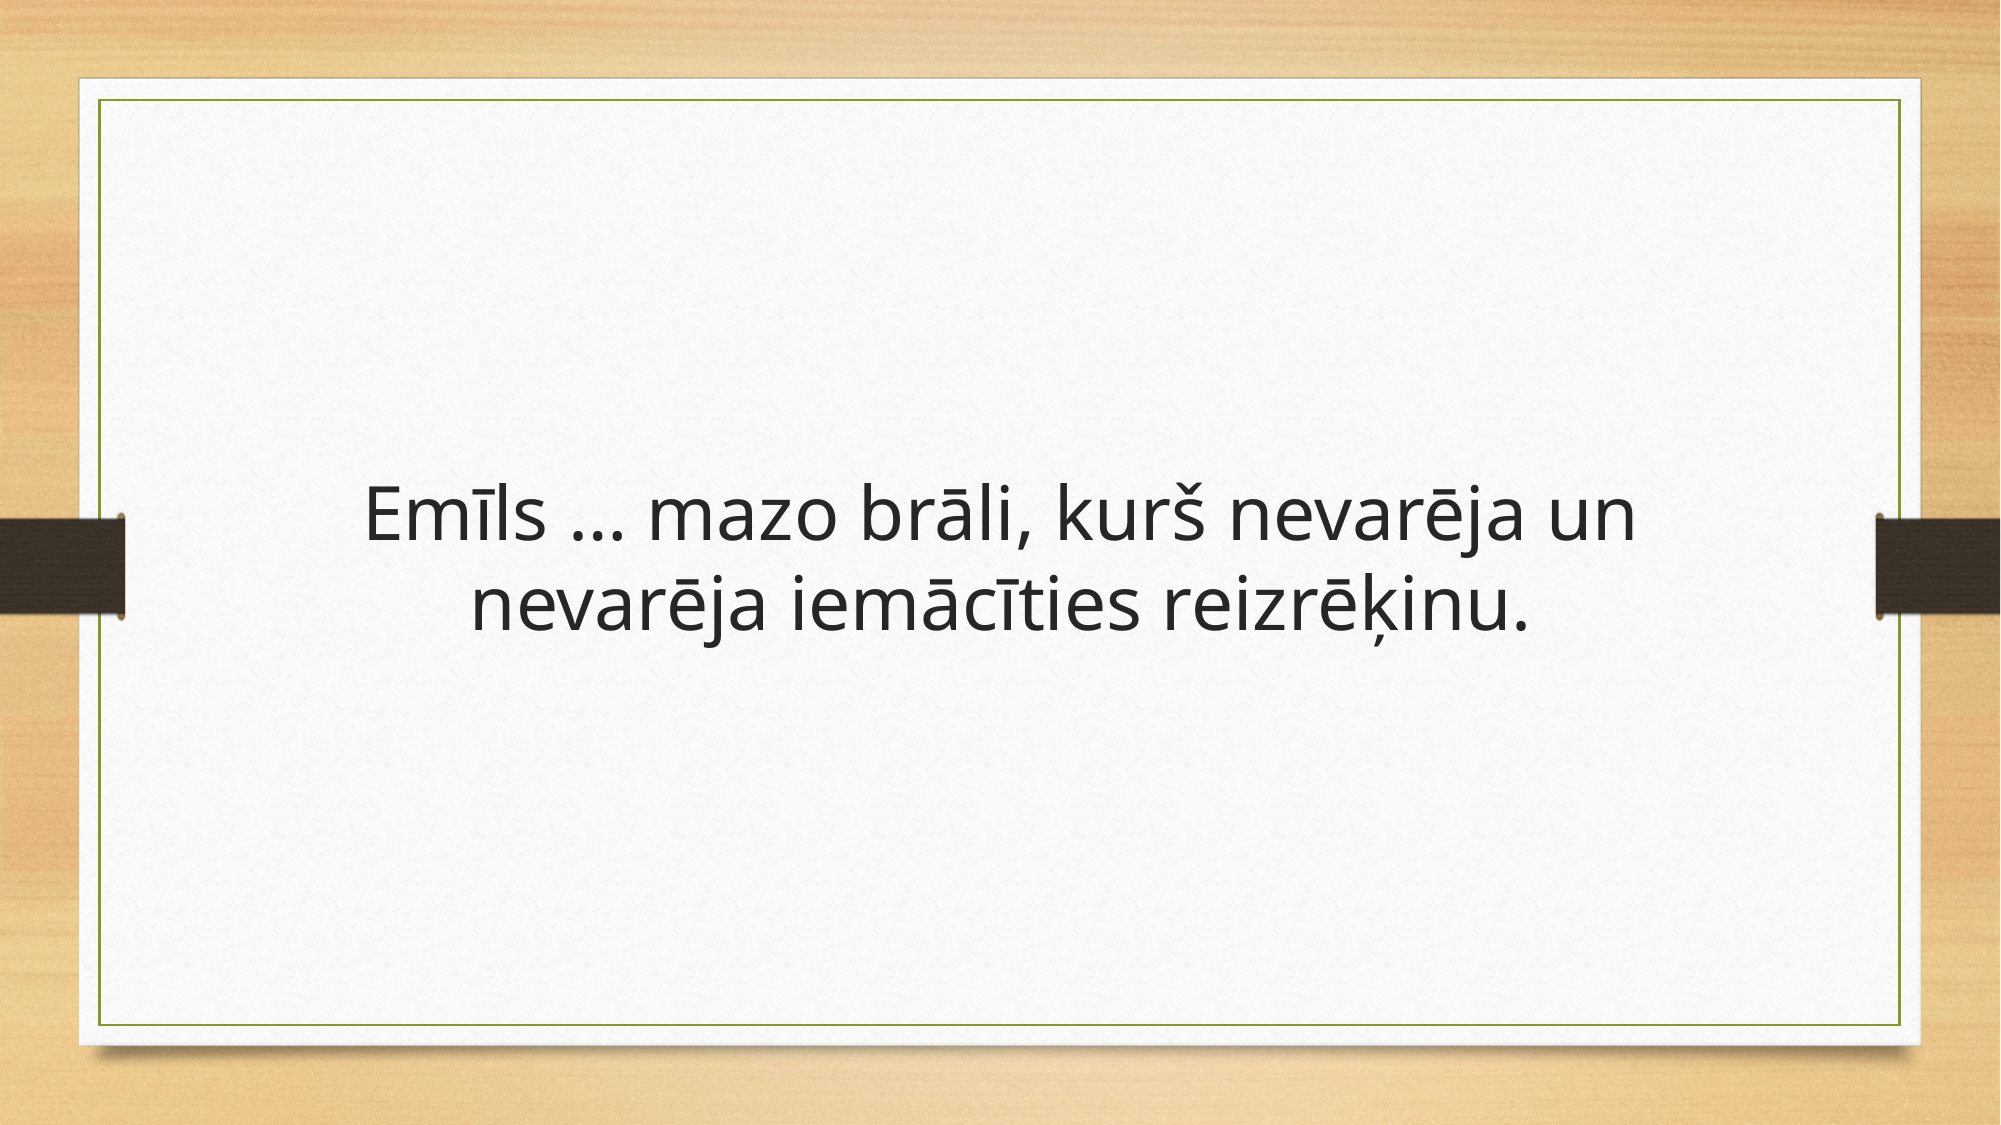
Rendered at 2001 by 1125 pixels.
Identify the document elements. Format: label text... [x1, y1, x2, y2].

title Emīls … mazo brāli, kurš nevarēja un nevarēja iemācīties reizrēķinu. [239, 305, 1763, 805]
picture [0, 0, 2001, 1125]
